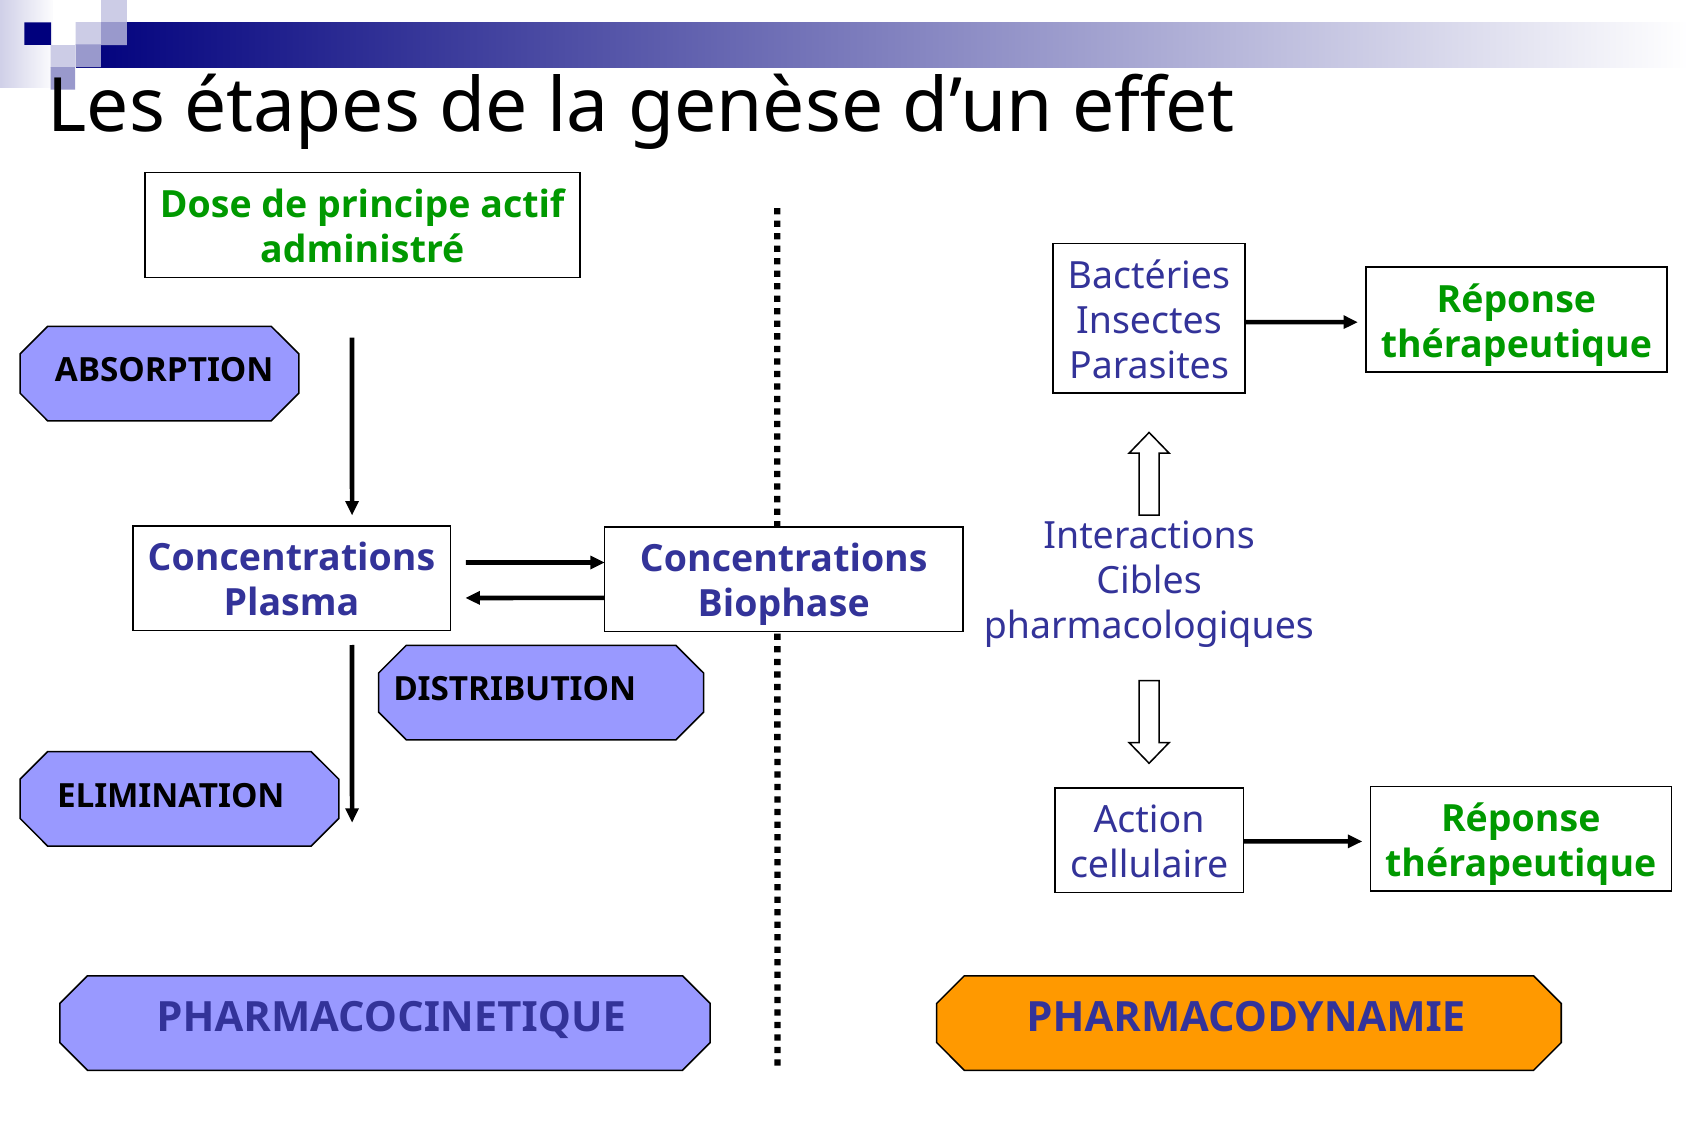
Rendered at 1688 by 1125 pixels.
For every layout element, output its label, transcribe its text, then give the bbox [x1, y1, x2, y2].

text_box Réponse thérapeutique [1370, 786, 1672, 892]
text_box [1246, 315, 1358, 329]
text_box Réponse thérapeutique [1366, 267, 1668, 372]
text_box Les étapes de la genèse d’un effet [33, 31, 1642, 173]
text_box Concentrations Plasma [132, 526, 451, 631]
text_box [1129, 680, 1170, 764]
text_box Concentrations Biophase [604, 527, 964, 632]
text_box [465, 556, 605, 569]
text_box [465, 591, 605, 605]
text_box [19, 326, 310, 422]
text_box [345, 644, 359, 823]
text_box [19, 751, 340, 847]
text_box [378, 645, 725, 741]
text_box [1129, 432, 1170, 516]
text_box Action cellulaire [1055, 787, 1244, 893]
text_box Bactéries Insectes Parasites [1052, 243, 1246, 394]
text_box Dose de principe actif administré [144, 172, 580, 278]
text_box [1244, 835, 1362, 848]
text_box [59, 975, 711, 1071]
text_box Interactions Cibles pharmacologiques [969, 503, 1330, 654]
text_box [345, 337, 359, 516]
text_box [936, 975, 1562, 1071]
text_box [1132, 660, 1167, 721]
